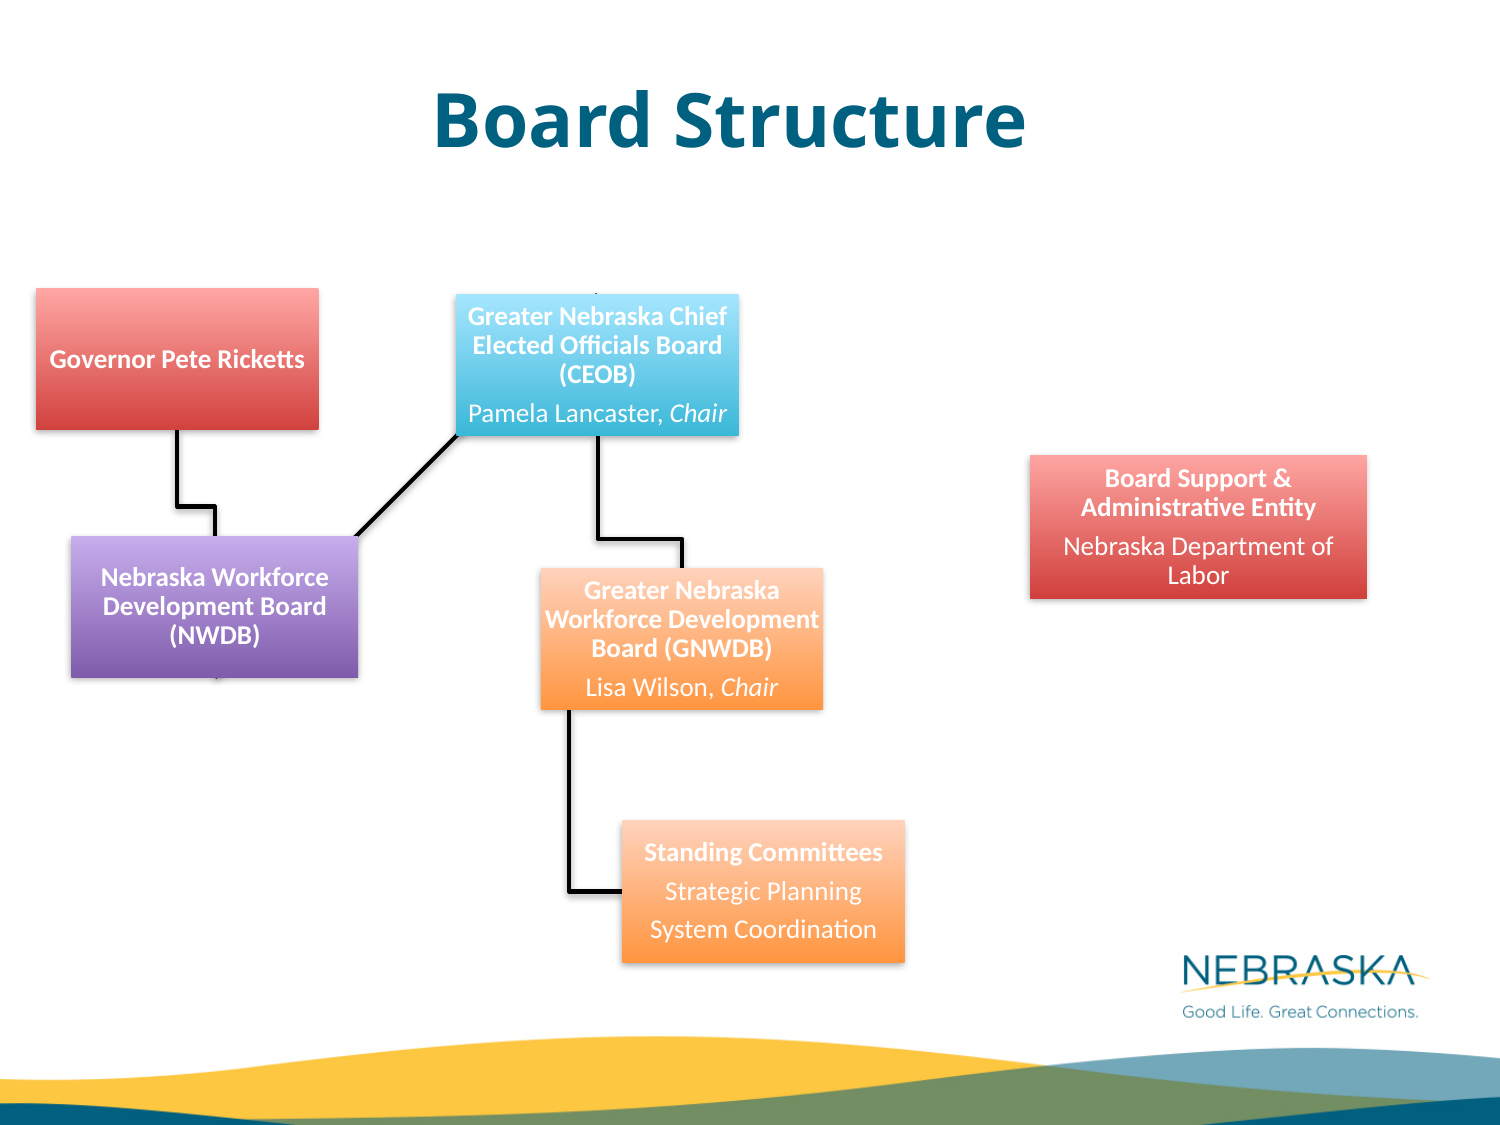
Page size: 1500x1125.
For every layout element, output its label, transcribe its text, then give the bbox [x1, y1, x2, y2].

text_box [35, 116, 1424, 1061]
picture [0, 0, 1500, 1125]
text_box Board Structure [159, 64, 1301, 115]
